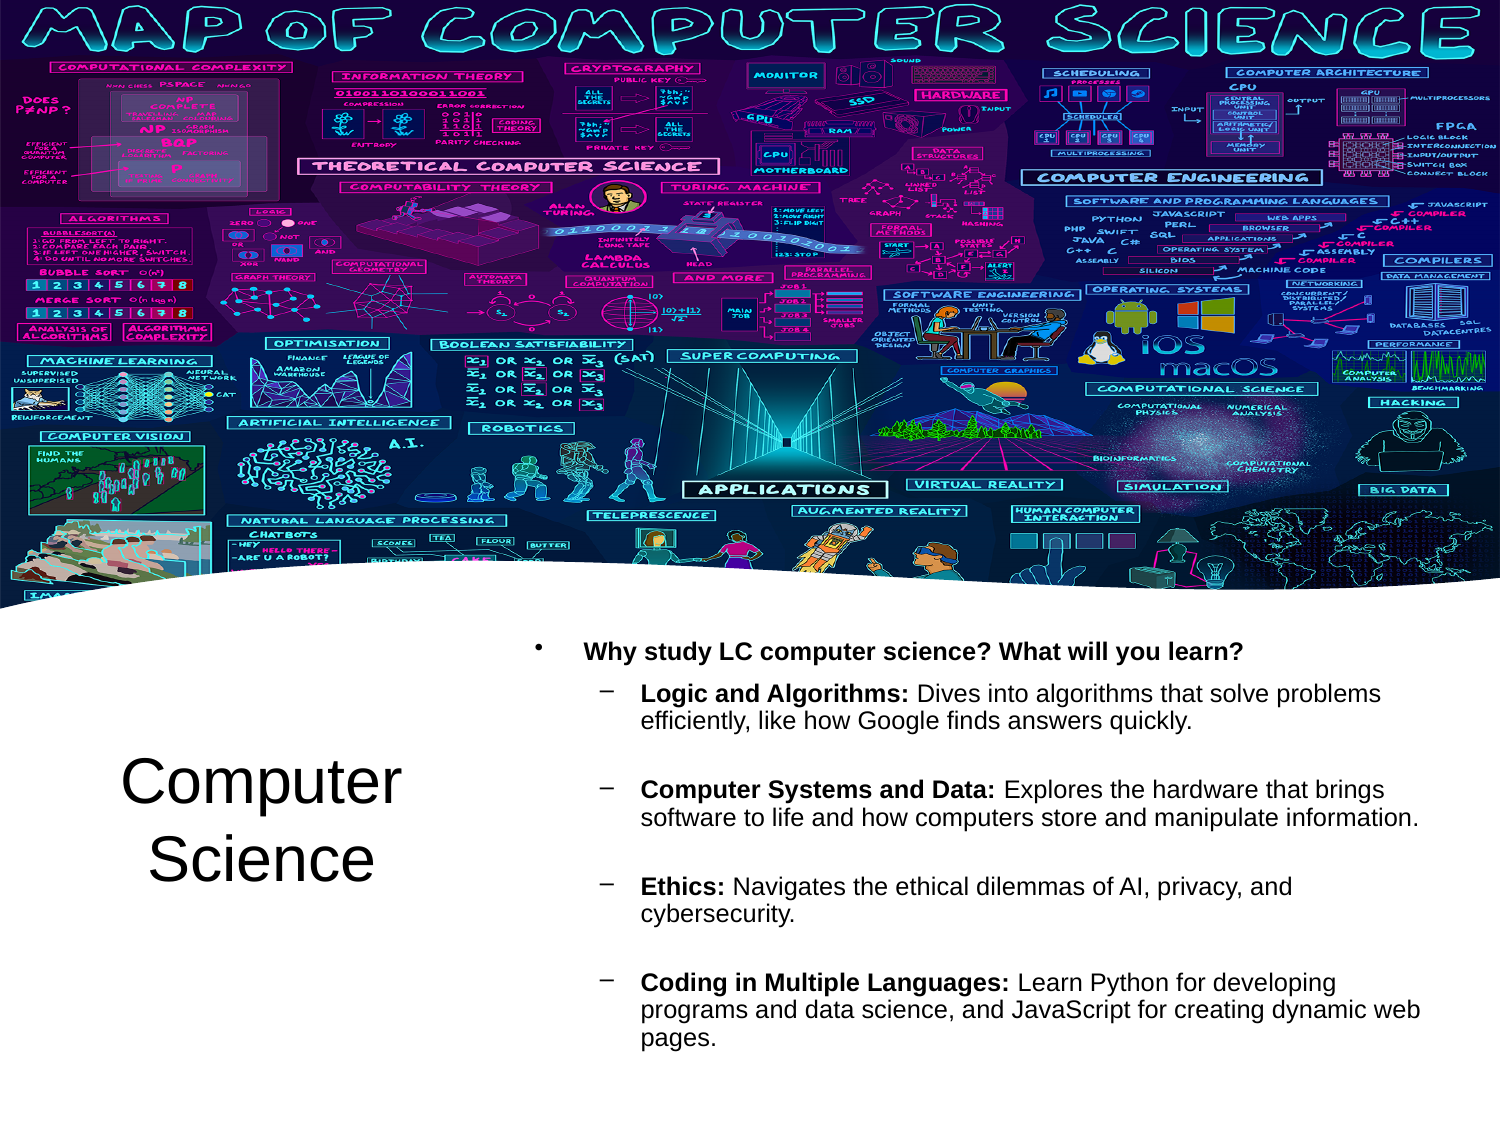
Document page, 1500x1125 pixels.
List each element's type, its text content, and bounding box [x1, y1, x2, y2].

picture [0, 0, 1500, 609]
title Computer Science [58, 617, 465, 1019]
list Why study LC computer science? What will you learn? Logic and Algorithms: Dives into algorithms that solve problems efficiently, like how Google finds answers quickly. Computer Systems and Data: Explores the hardware that brings software to life and how computers store and manipulate information. Ethics: Navigates the ethical dilemmas of AI, privacy, and cybersecurity. Coding in Multiple Languages: Learn Python for developing programs and data science, and JavaScript for creating dynamic web pages. [519, 617, 1441, 1076]
